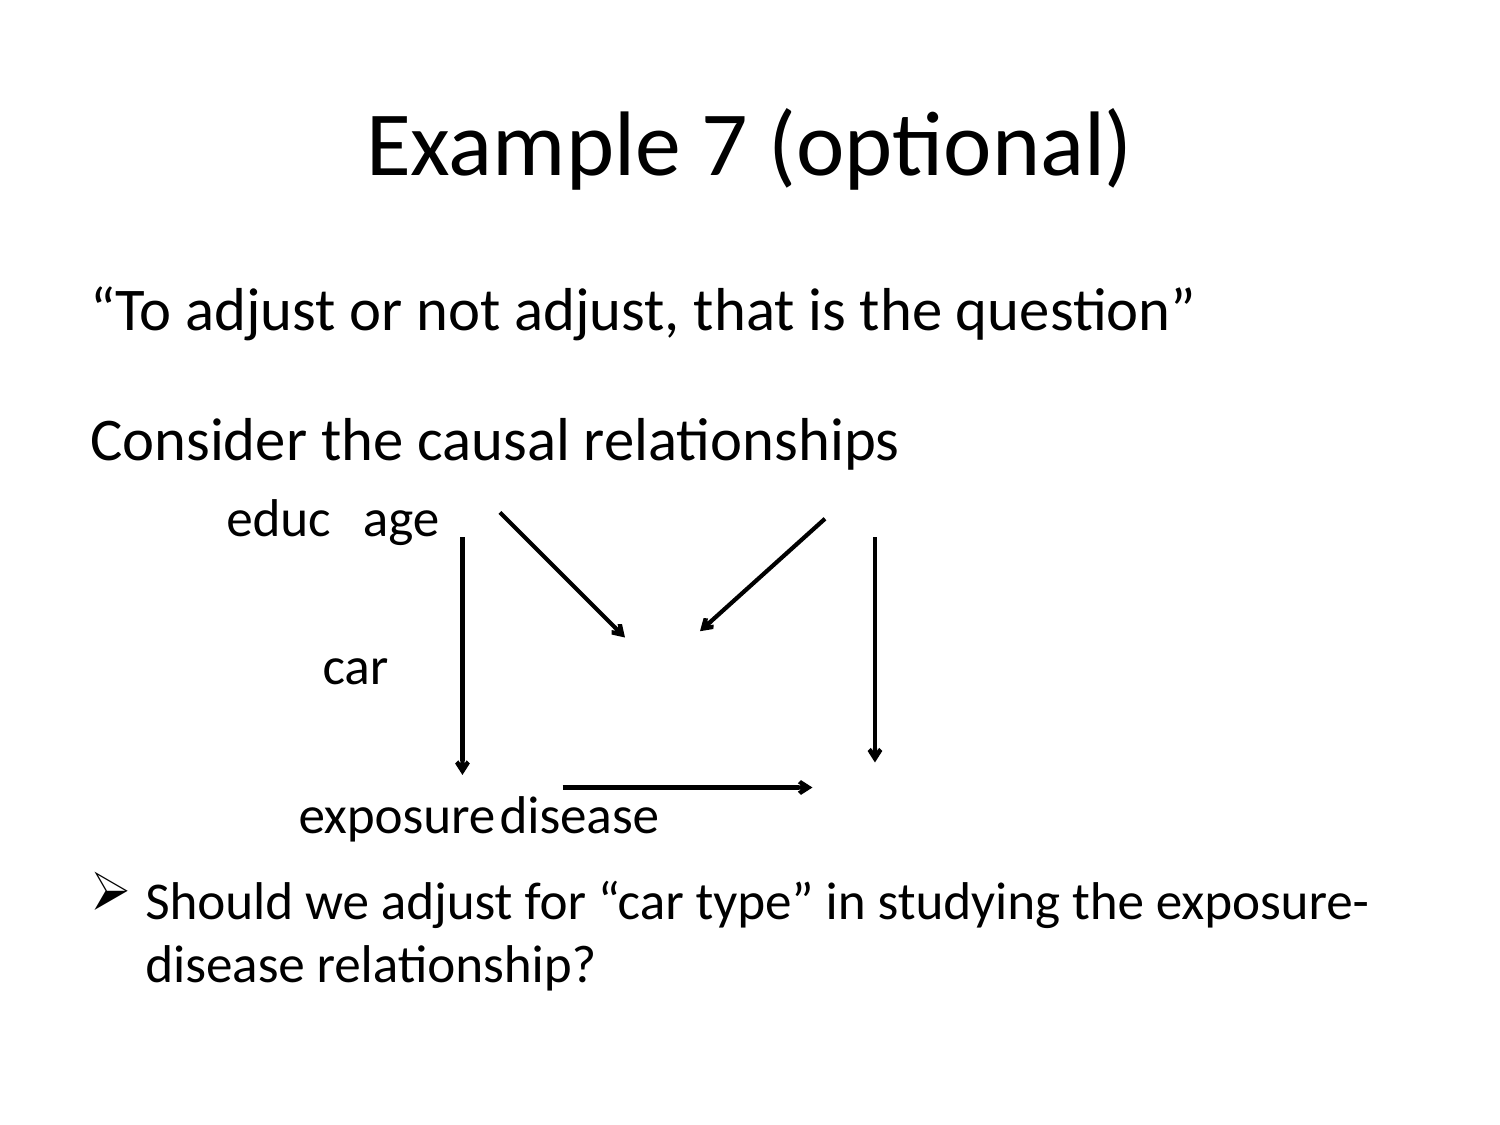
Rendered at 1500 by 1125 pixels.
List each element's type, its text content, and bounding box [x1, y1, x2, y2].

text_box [499, 512, 626, 638]
title Example 7 (optional) [75, 45, 1425, 233]
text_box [699, 518, 826, 632]
list “To adjust or not adjust, that is the question” Consider the causal relationships educ age car exposure disease Should we adjust for “car type” in studying the exposure-disease relationship? [75, 262, 1425, 1005]
